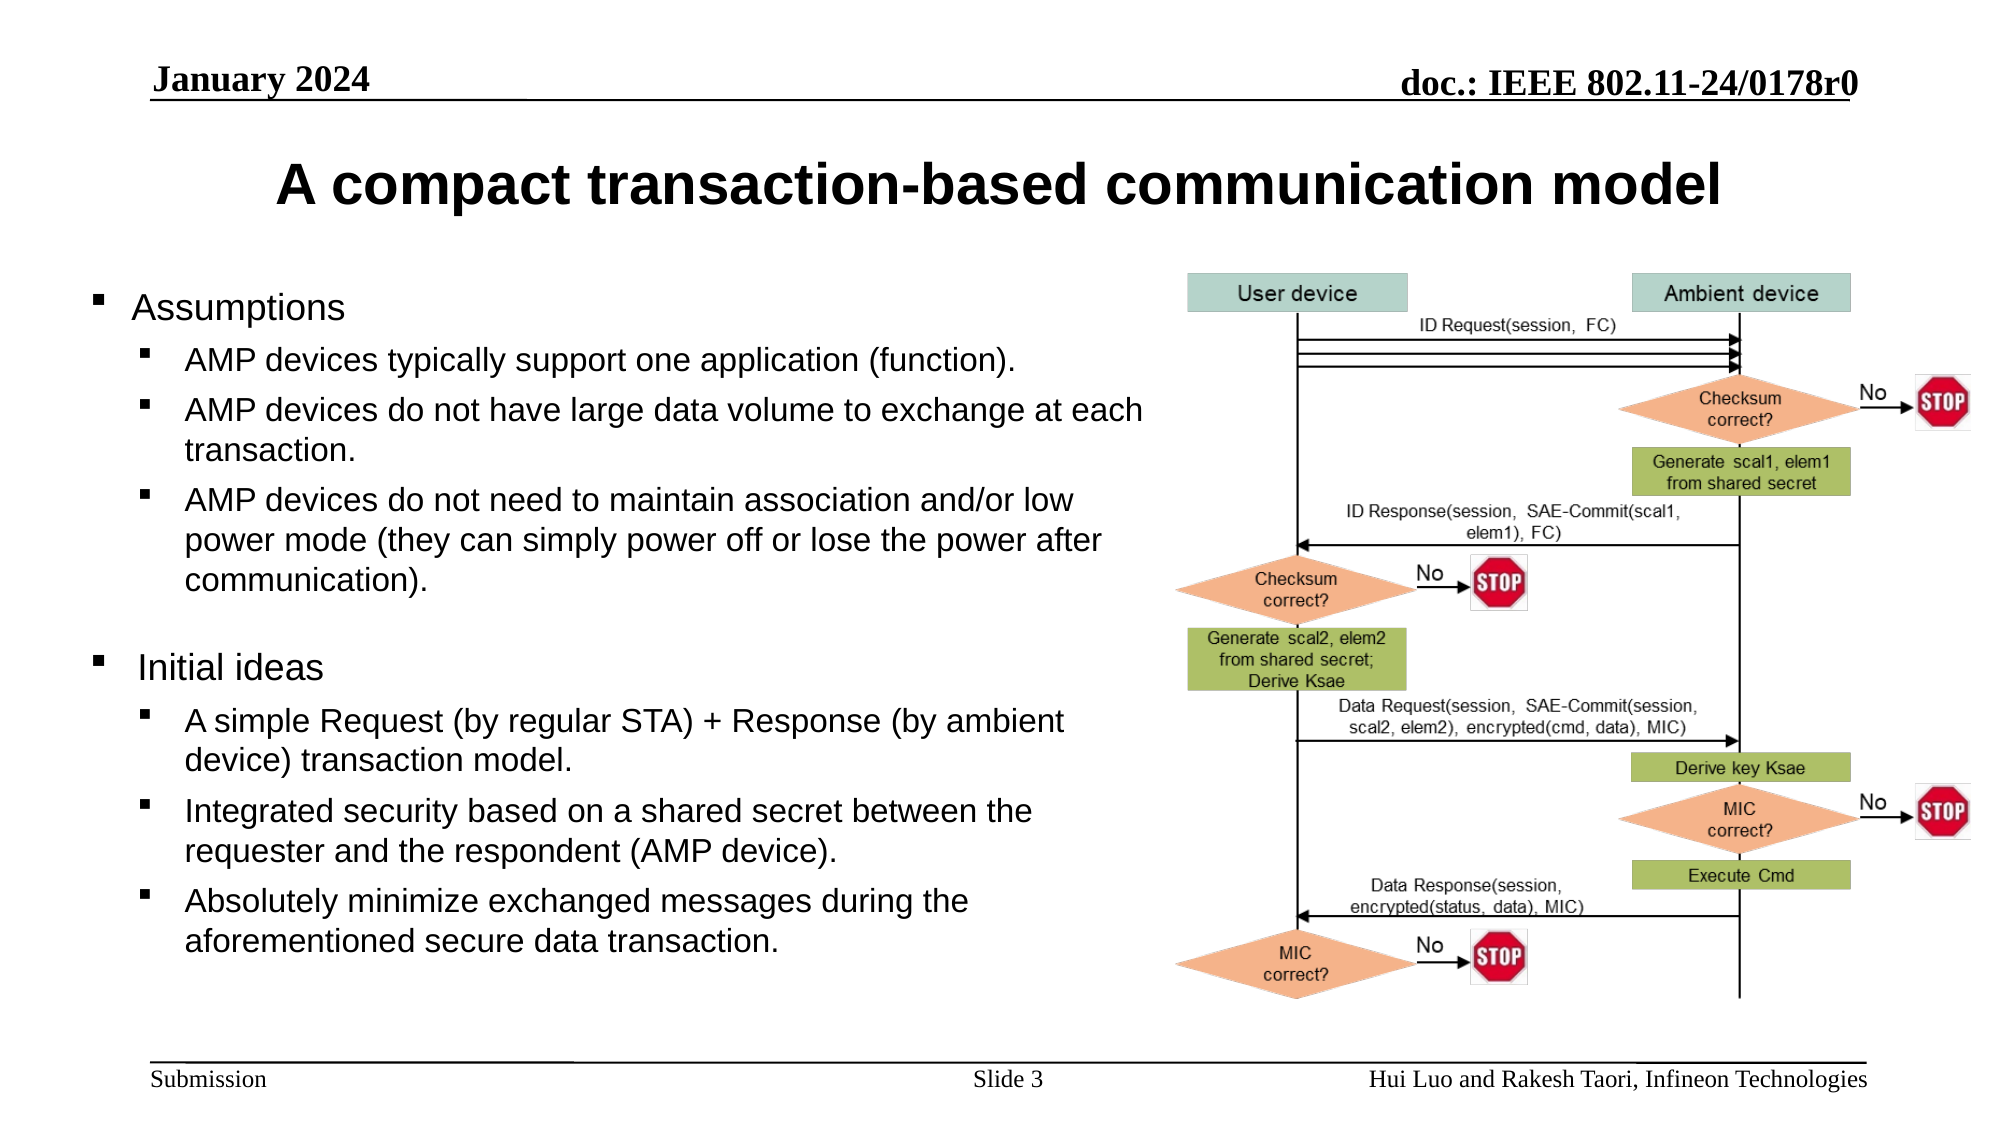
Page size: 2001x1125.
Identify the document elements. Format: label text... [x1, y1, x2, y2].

slide_number Slide 3 [950, 1061, 1067, 1123]
picture [1174, 270, 1971, 1001]
footer Hui Luo and Rakesh Taori, Infineon Technologies [1171, 1061, 1869, 1093]
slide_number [152, 54, 563, 100]
list Assumptions AMP devices typically support one application (function). AMP devices do not have large data volume to exchange at each transaction. AMP devices do not need to maintain association and/or low power mode (they can simply power off or lose the power after communication). Initial ideas A simple Request (by regular STA) + Response (by ambient device) transaction model. Integrated security based on a shared secret between the requester and the respondent (AMP device). Absolutely minimize exchanged messages during the aforementioned secure data transaction. [74, 274, 1176, 1026]
title A compact transaction-based communication model [149, 112, 1850, 251]
